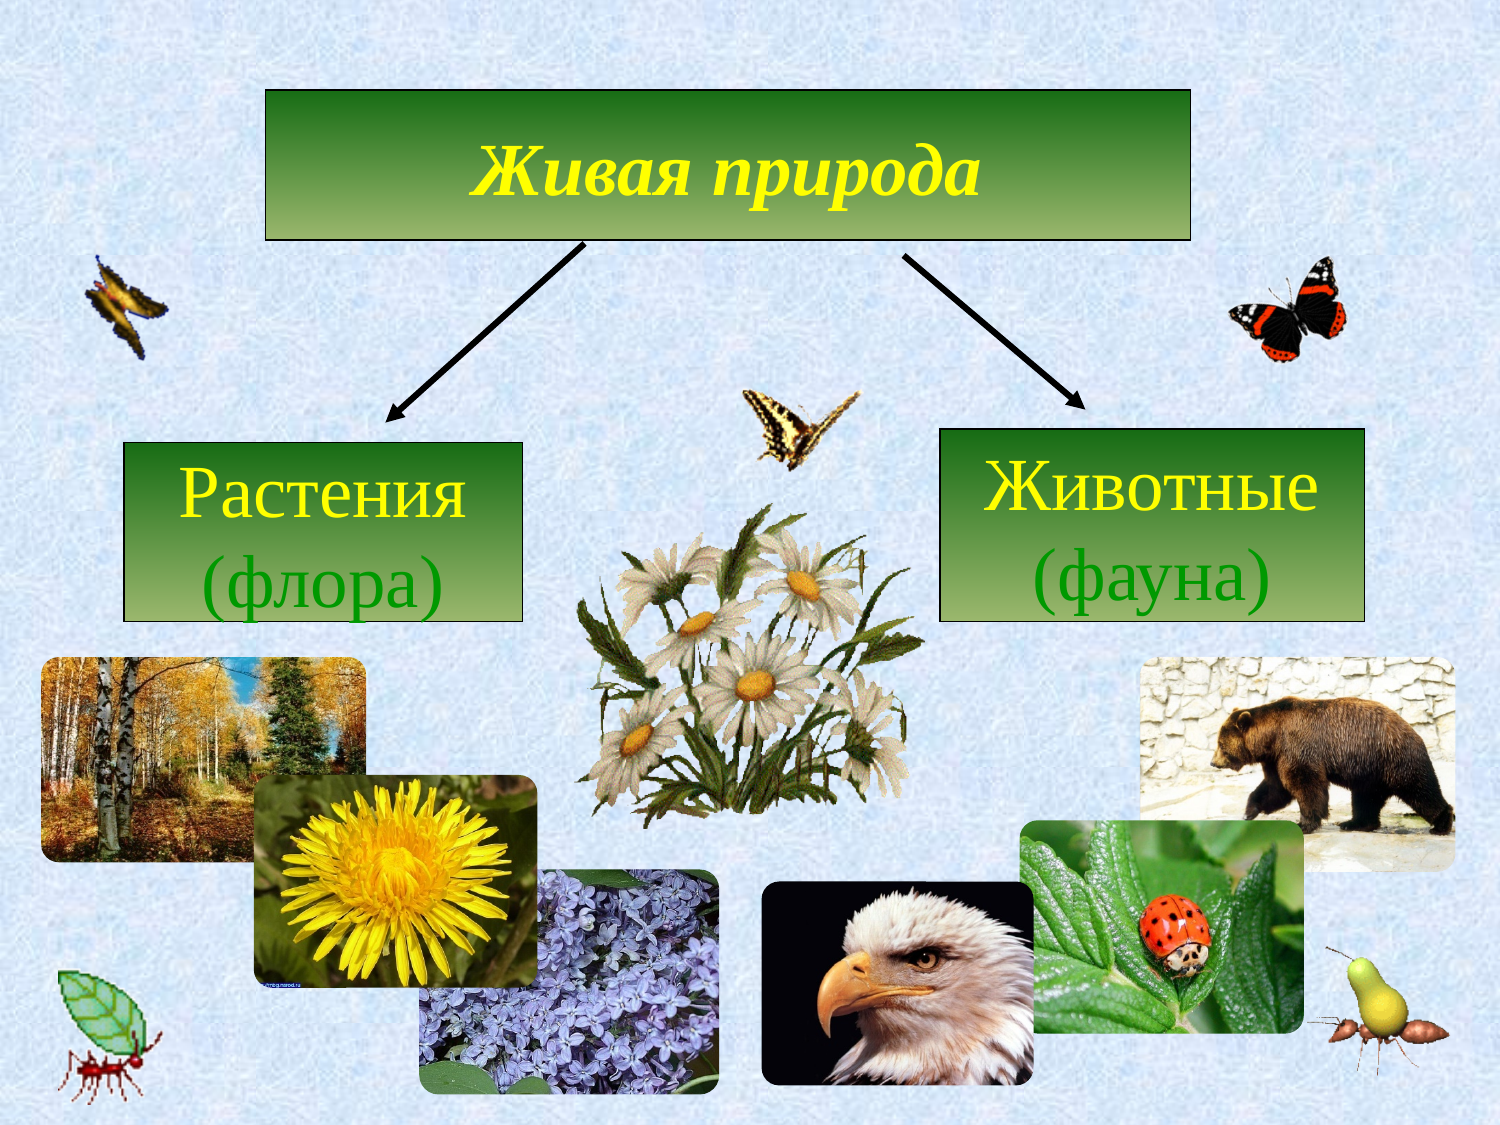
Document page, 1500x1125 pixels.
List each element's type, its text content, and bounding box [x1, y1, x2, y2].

text_box Живая природа [265, 90, 1191, 240]
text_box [123, 243, 585, 622]
picture [0, 0, 1500, 1125]
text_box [903, 255, 1365, 622]
